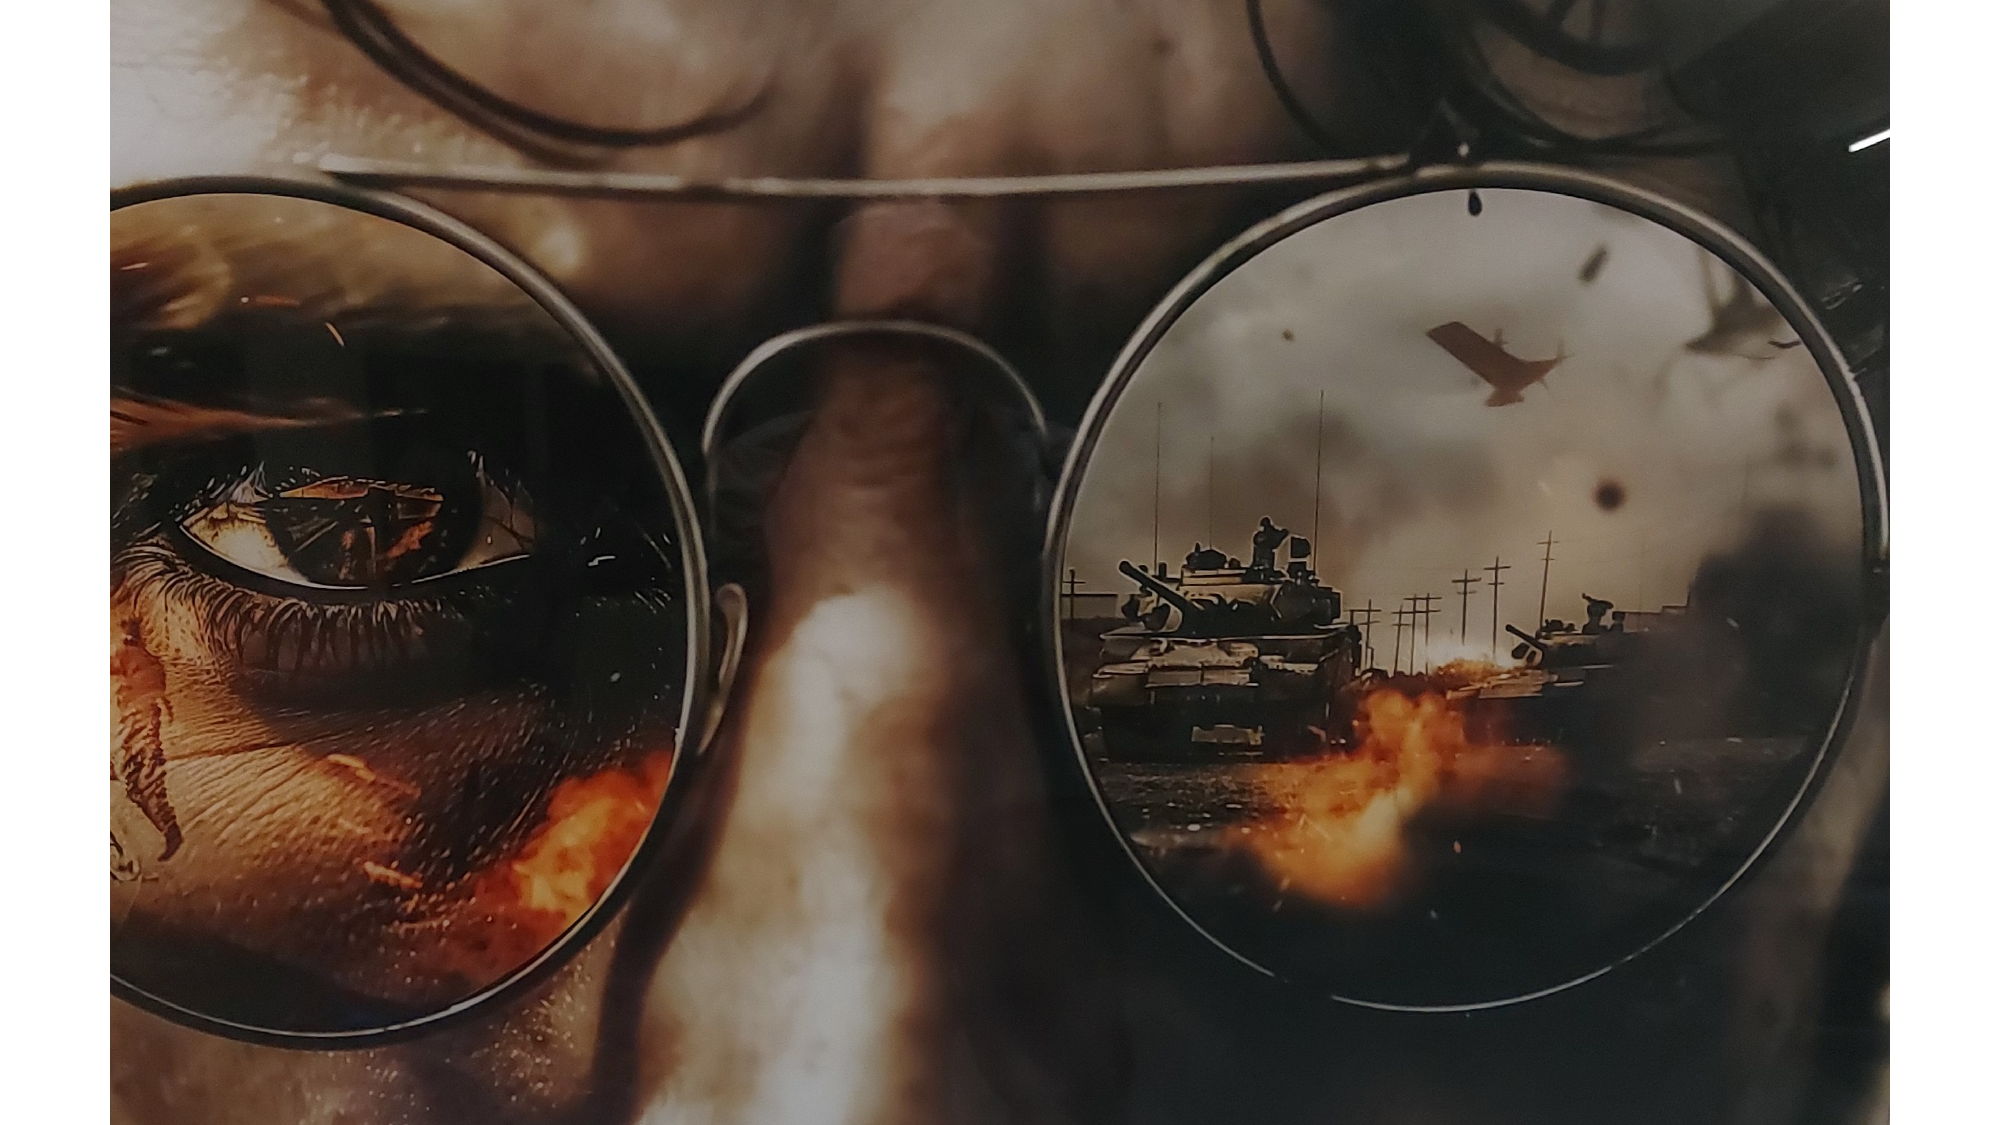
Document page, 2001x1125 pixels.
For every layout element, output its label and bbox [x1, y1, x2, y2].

picture [110, 0, 1890, 1125]
